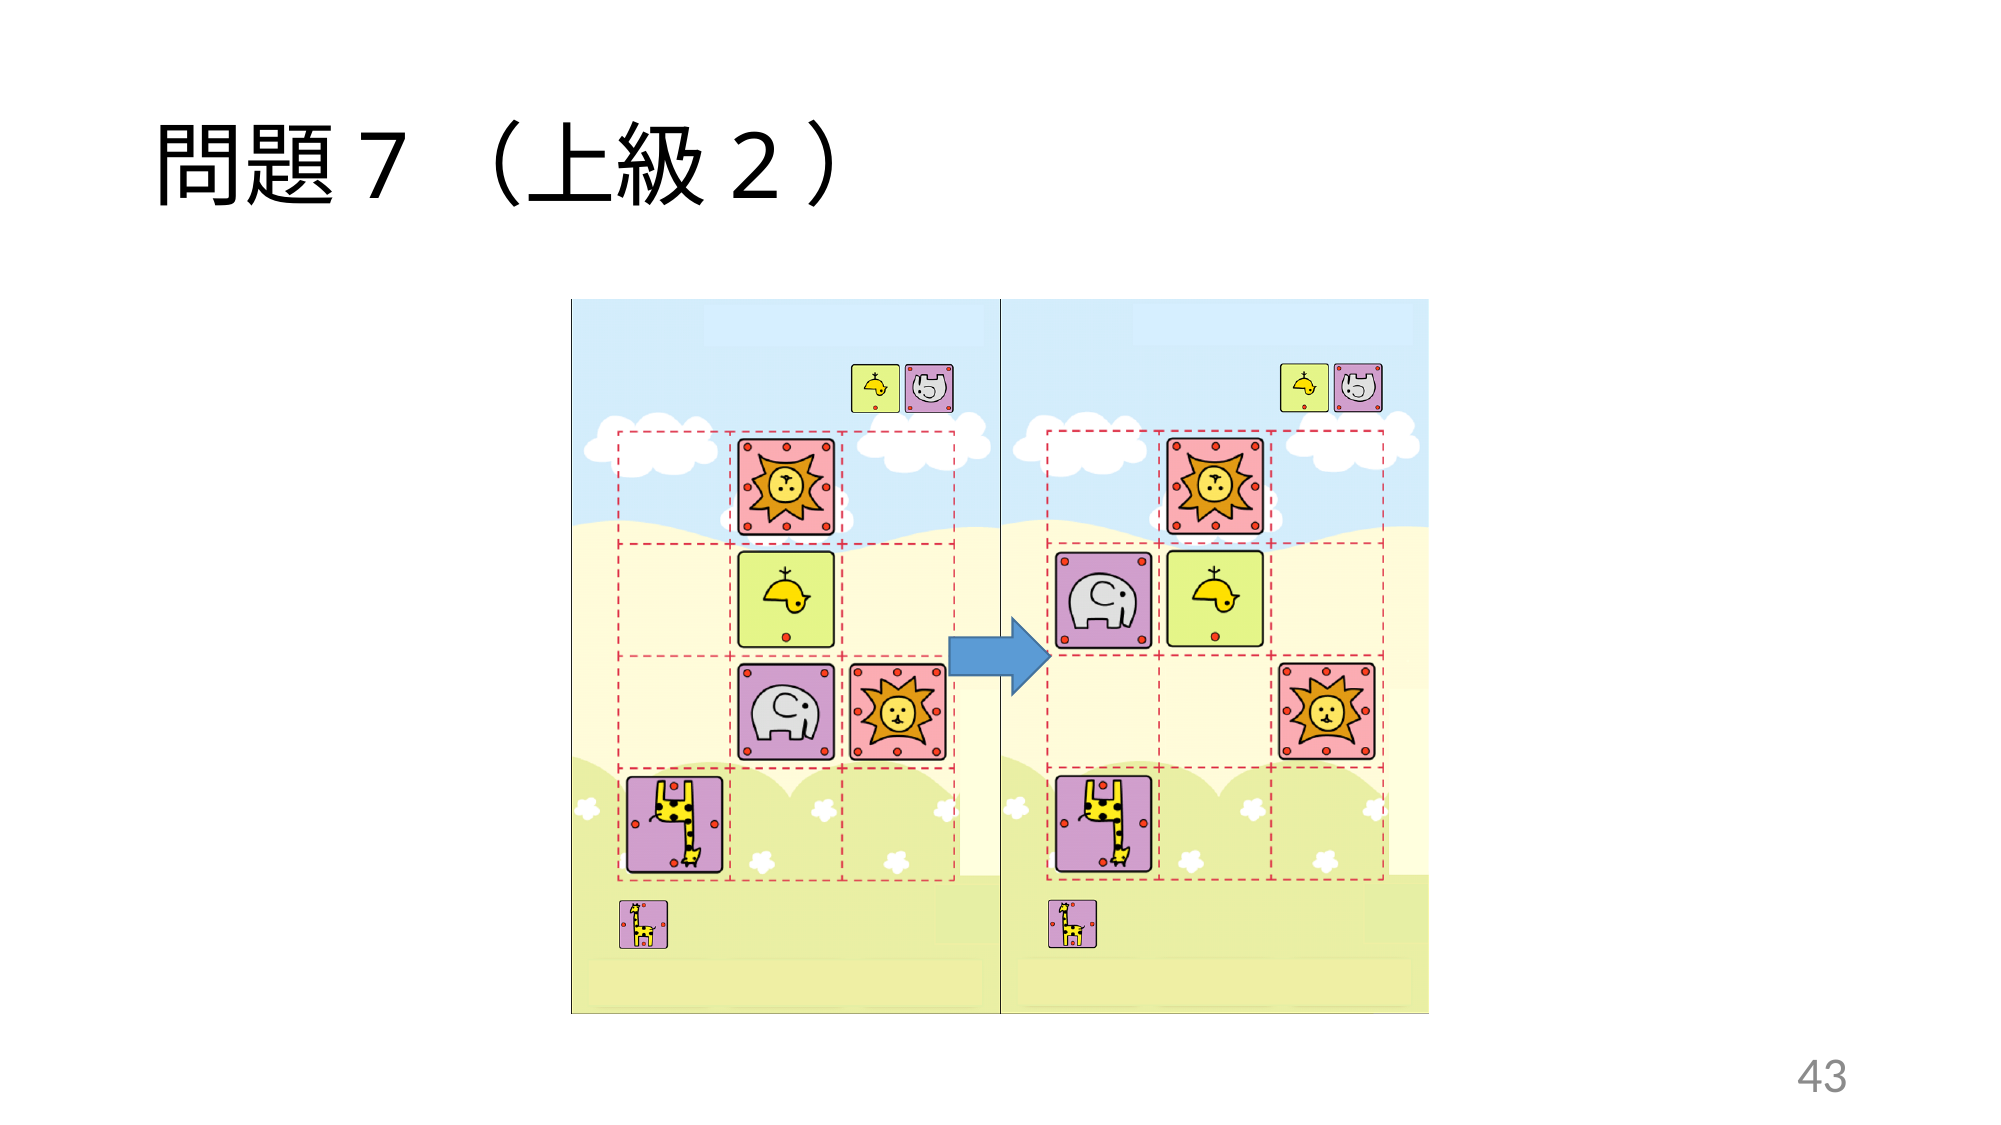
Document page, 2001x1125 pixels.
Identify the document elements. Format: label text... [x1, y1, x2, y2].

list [571, 299, 1429, 1014]
slide_number 43 [1412, 1042, 1863, 1103]
title 問題7（上級2） [137, 59, 1863, 278]
